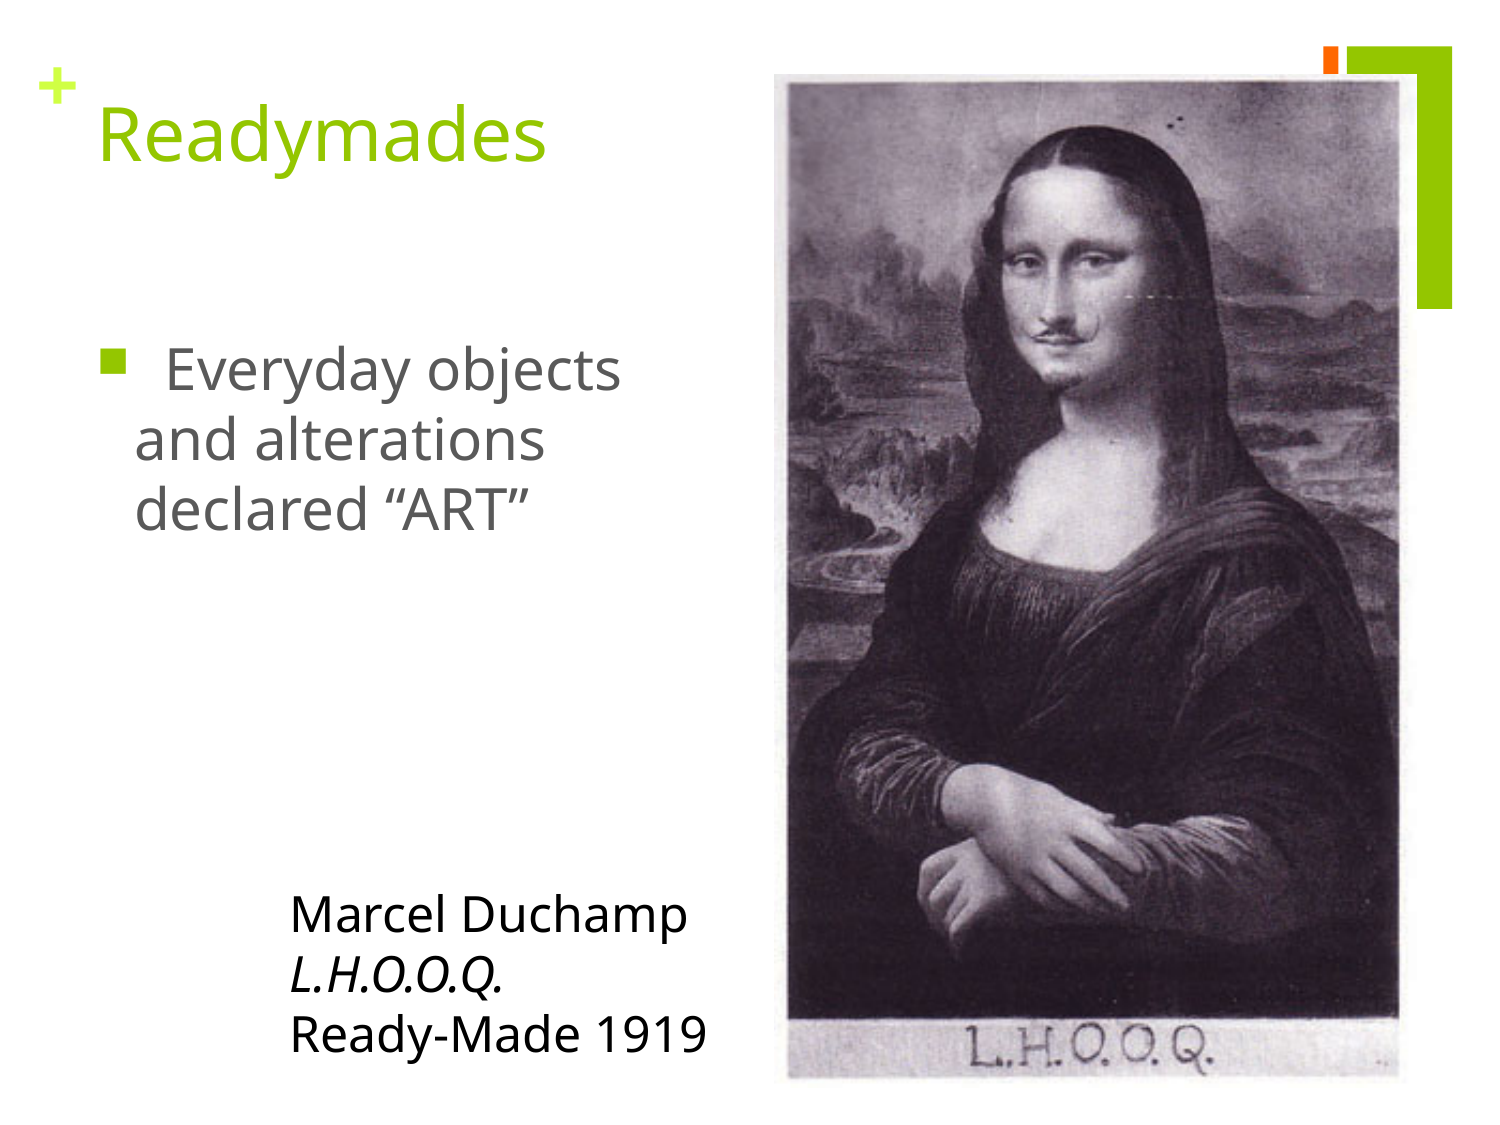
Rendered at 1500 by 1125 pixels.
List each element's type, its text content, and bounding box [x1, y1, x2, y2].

list Everyday objects and alterations declared “ART” [81, 324, 738, 963]
title Readymades [81, 79, 738, 324]
text_box Marcel Duchamp L.H.O.O.Q. Ready-Made 1919 [275, 874, 767, 1070]
picture [774, 73, 1417, 1088]
